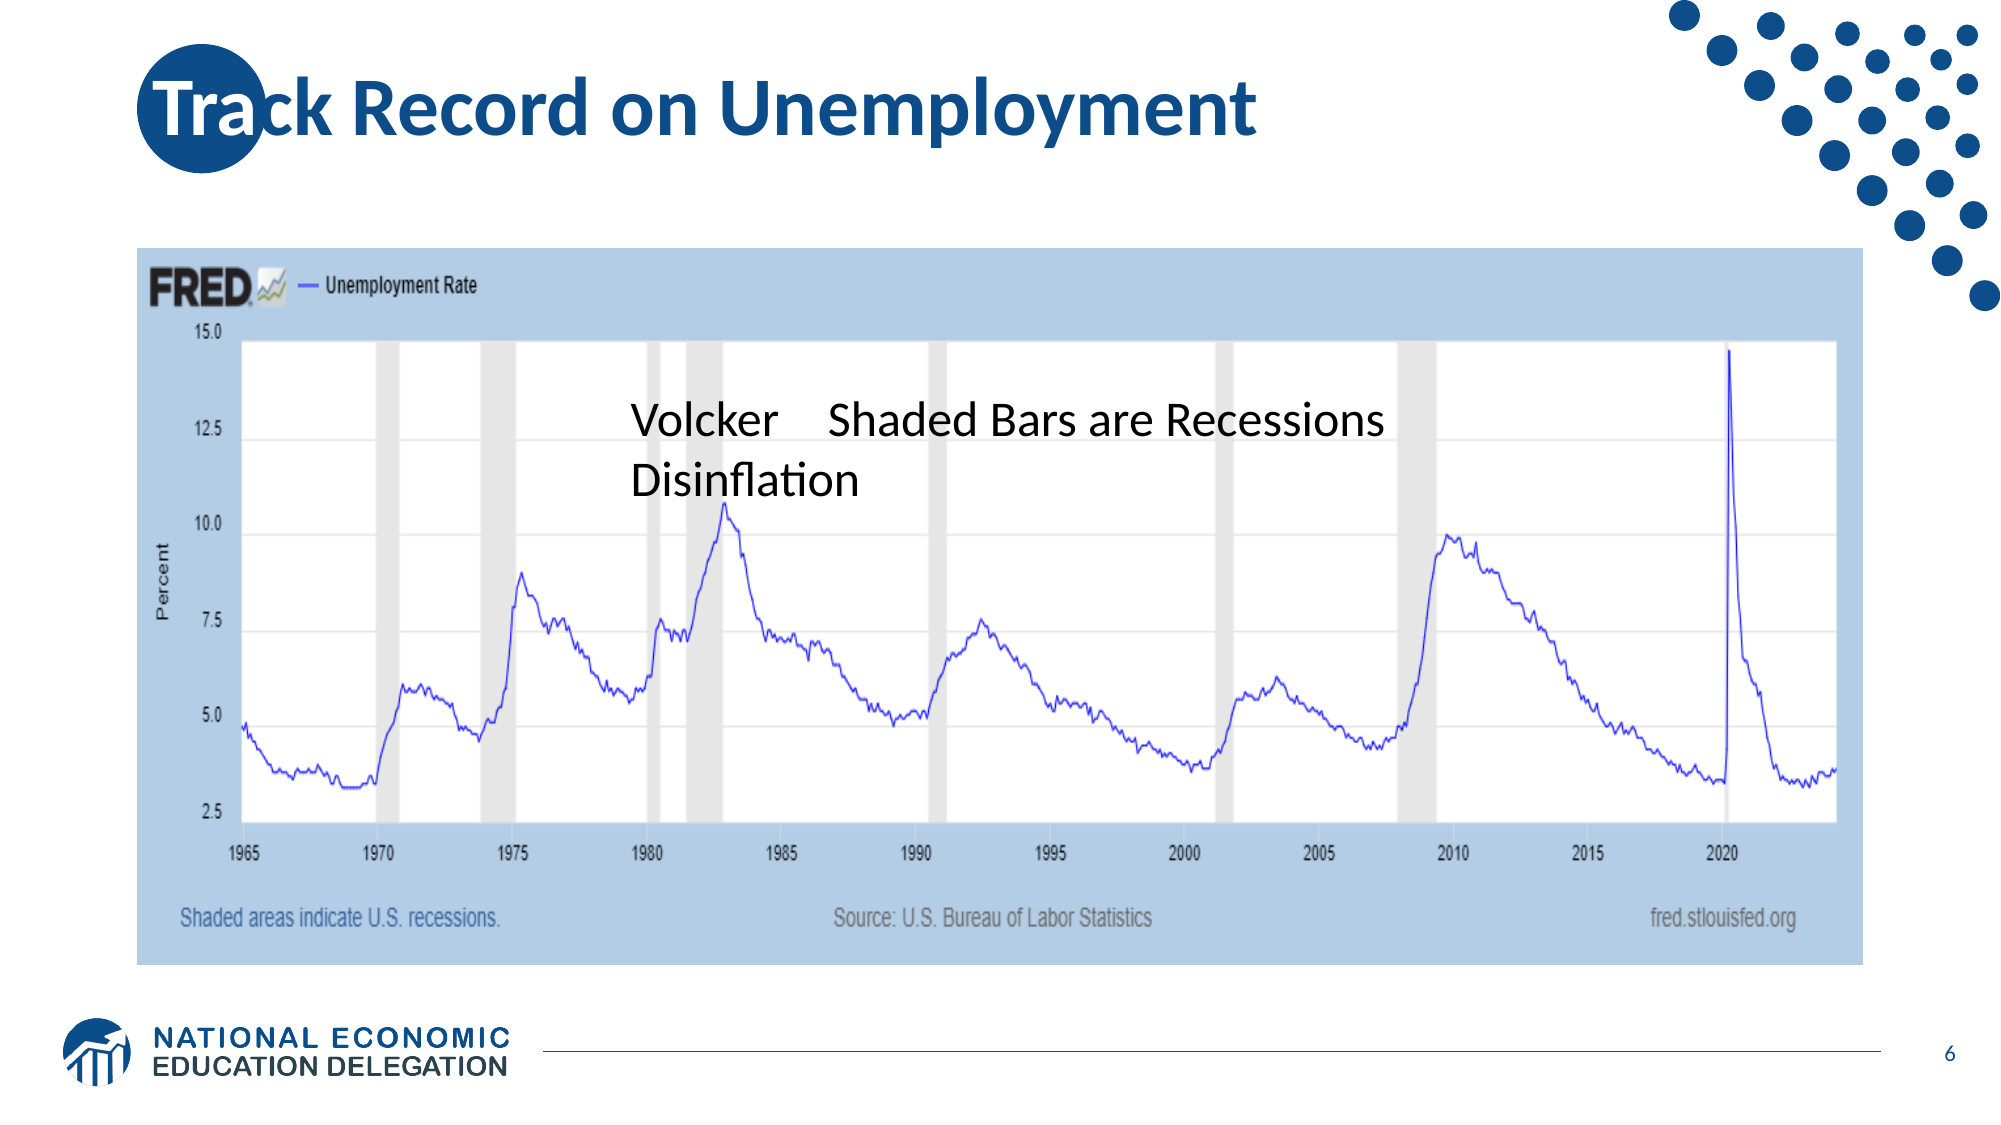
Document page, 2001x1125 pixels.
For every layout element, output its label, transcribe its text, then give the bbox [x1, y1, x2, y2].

picture [55, 1013, 520, 1091]
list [137, 248, 1863, 965]
title Track Record on Unemployment [137, 0, 1863, 218]
slide_number 6 [1521, 1022, 1972, 1082]
